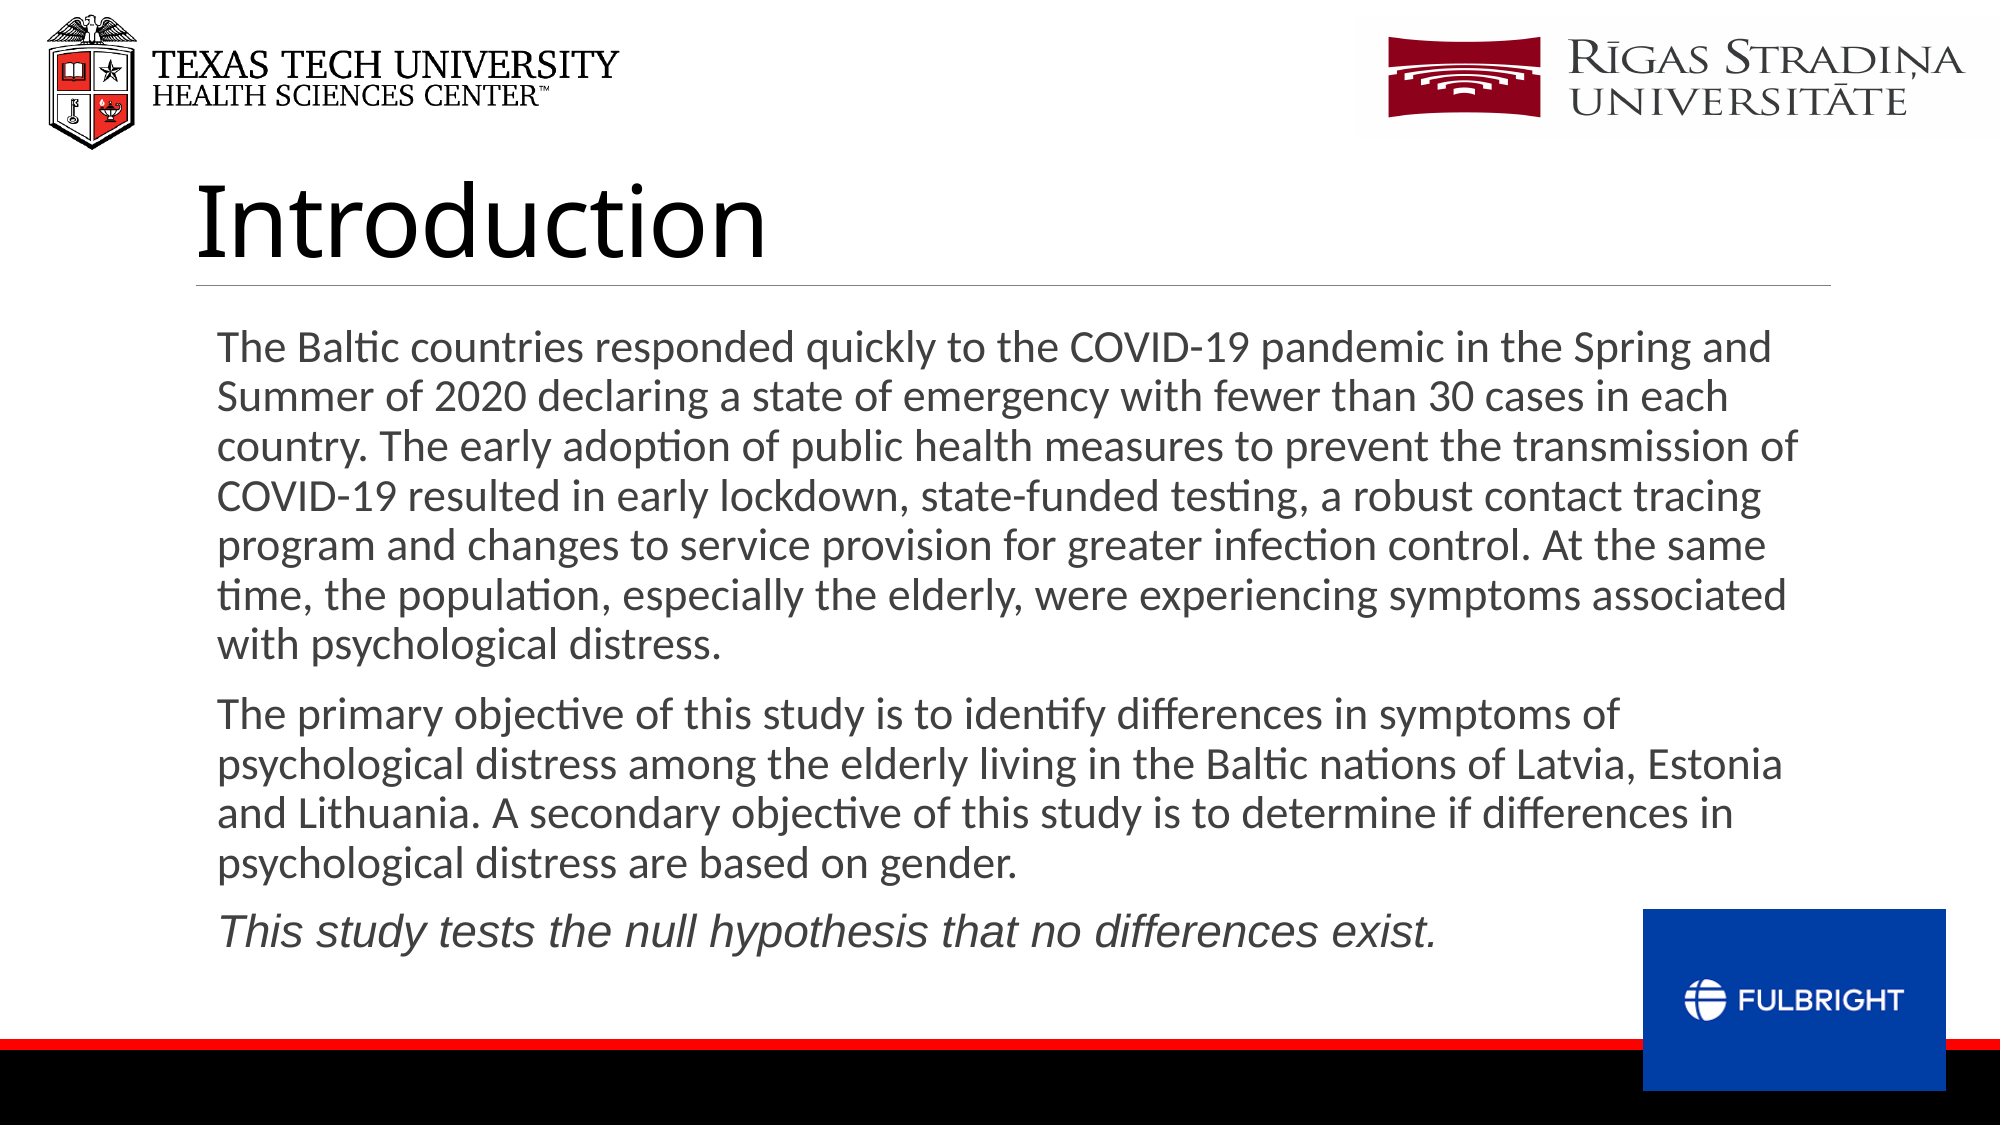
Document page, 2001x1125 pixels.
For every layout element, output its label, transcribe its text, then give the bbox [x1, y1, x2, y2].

picture [1354, 16, 2000, 139]
title Introduction [180, 47, 1830, 285]
list The Baltic countries responded quickly to the COVID-19 pandemic in the Spring and Summer of 2020 declaring a state of emergency with fewer than 30 cases in each country. The early adoption of public health measures to prevent the transmission of COVID-19 resulted in early lockdown, state-funded testing, a robust contact tracing program and changes to service provision for greater infection control. At the same time, the population, especially the elderly, were experiencing symptoms associated with psychological distress. The primary objective of this study is to identify differences in symptoms of psychological distress among the elderly living in the Baltic nations of Latvia, Estonia and Lithuania. A secondary objective of this study is to determine if differences in psychological distress are based on gender. This study tests the null hypothesis that no differences exist. [203, 315, 1854, 976]
picture [1642, 909, 1946, 1092]
picture [39, 0, 628, 157]
